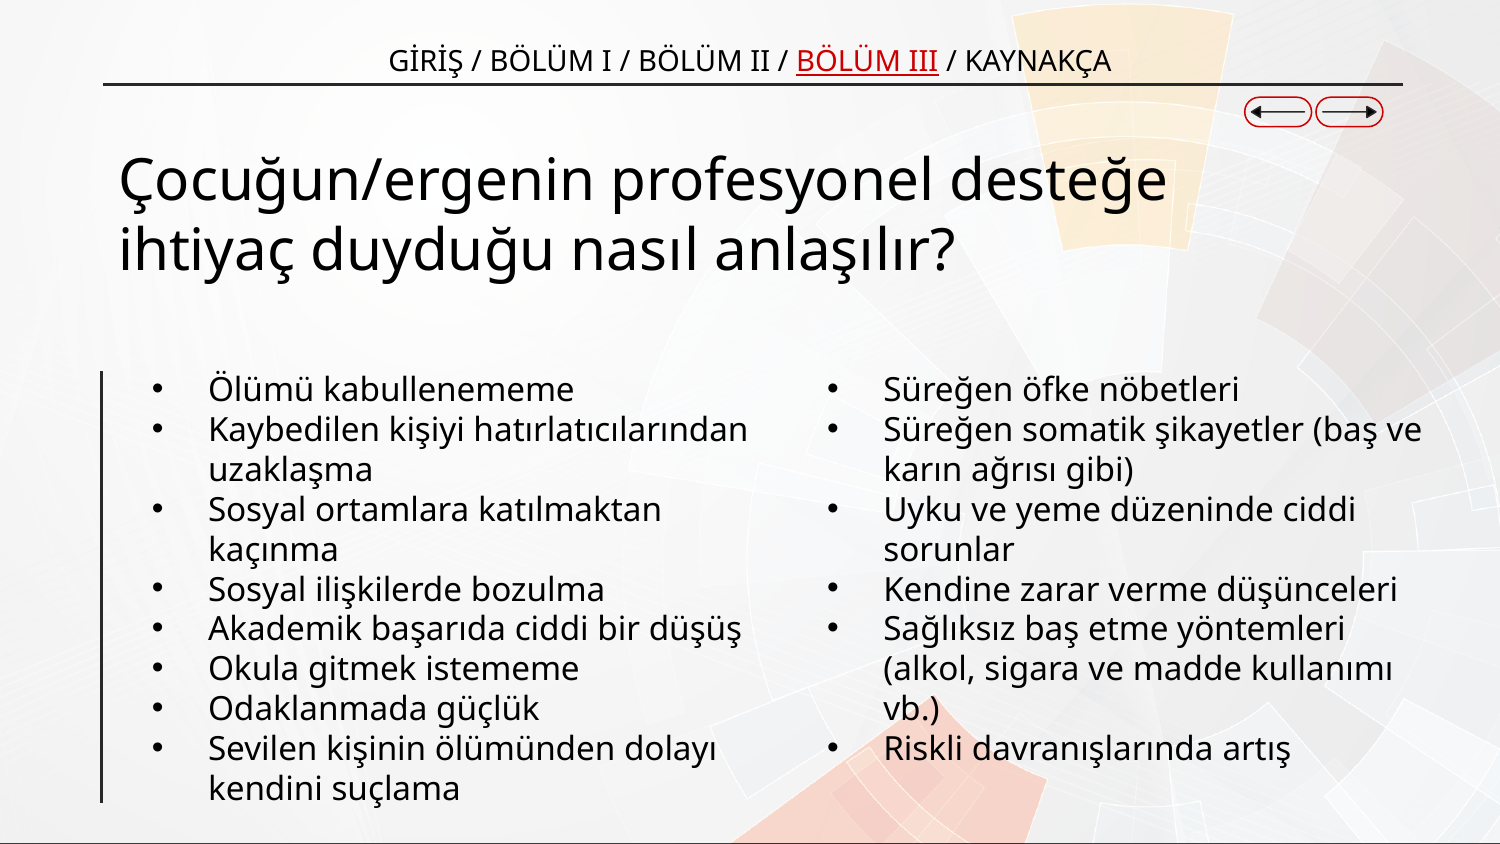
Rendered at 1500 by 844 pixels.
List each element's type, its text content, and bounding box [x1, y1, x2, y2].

text_box [1315, 97, 1383, 127]
title Çocuğun/ergenin profesyonel desteğe ihtiyaç duyduğu nasıl anlaşılır? [103, 136, 1238, 298]
text_box [1251, 106, 1305, 118]
text_box [1322, 106, 1376, 118]
text_box [1244, 97, 1312, 127]
text_box Süreğen öfke nöbetleri Süreğen somatik şikayetler (baş ve karın ağrısı gibi) Uyku ve yeme düzeninde ciddi sorunlar Kendine zarar verme düşünceleri Sağlıksız baş etme yöntemleri (alkol, sigara ve madde kullanımı vb.) Riskli davranışlarında artış [793, 353, 1453, 785]
picture [0, 0, 1500, 844]
subtitle Ölümü kabullenememe Kaybedilen kişiyi hatırlatıcılarından uzaklaşma Sosyal ortamlara katılmaktan kaçınma Sosyal ilişkilerde bozulma Akademik başarıda ciddi bir düşüş Okula gitmek istememe Odaklanmada güçlük Sevilen kişinin ölümünden dolayı kendini suçlama [118, 353, 778, 785]
text_box GİRİŞ / BÖLÜM I / BÖLÜM II / BÖLÜM III / KAYNAKÇA [330, 42, 1170, 78]
